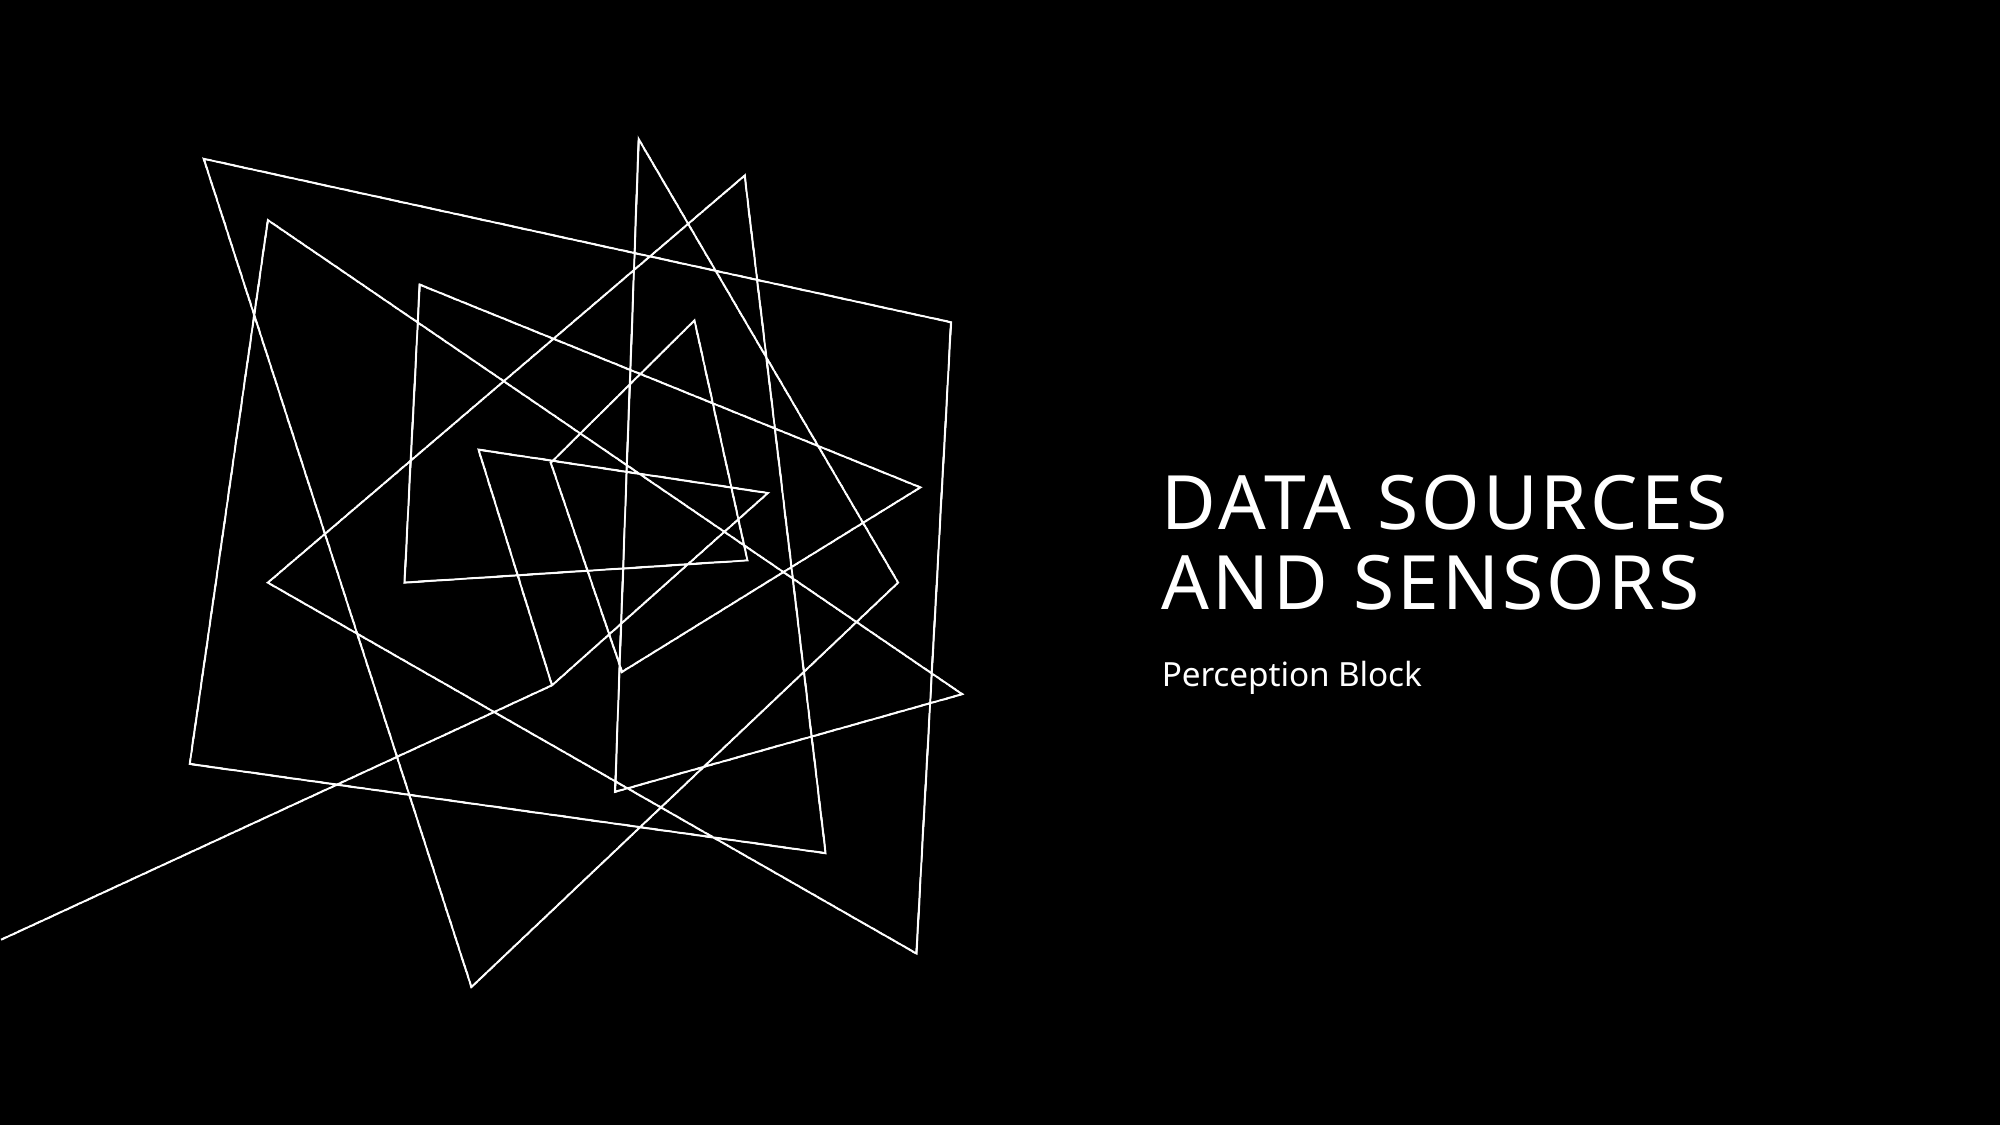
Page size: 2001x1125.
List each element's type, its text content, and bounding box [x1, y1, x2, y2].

picture [0, 135, 965, 989]
subtitle Perception Block [1146, 649, 1833, 710]
title Data Sources and Sensors [1146, 352, 1833, 634]
